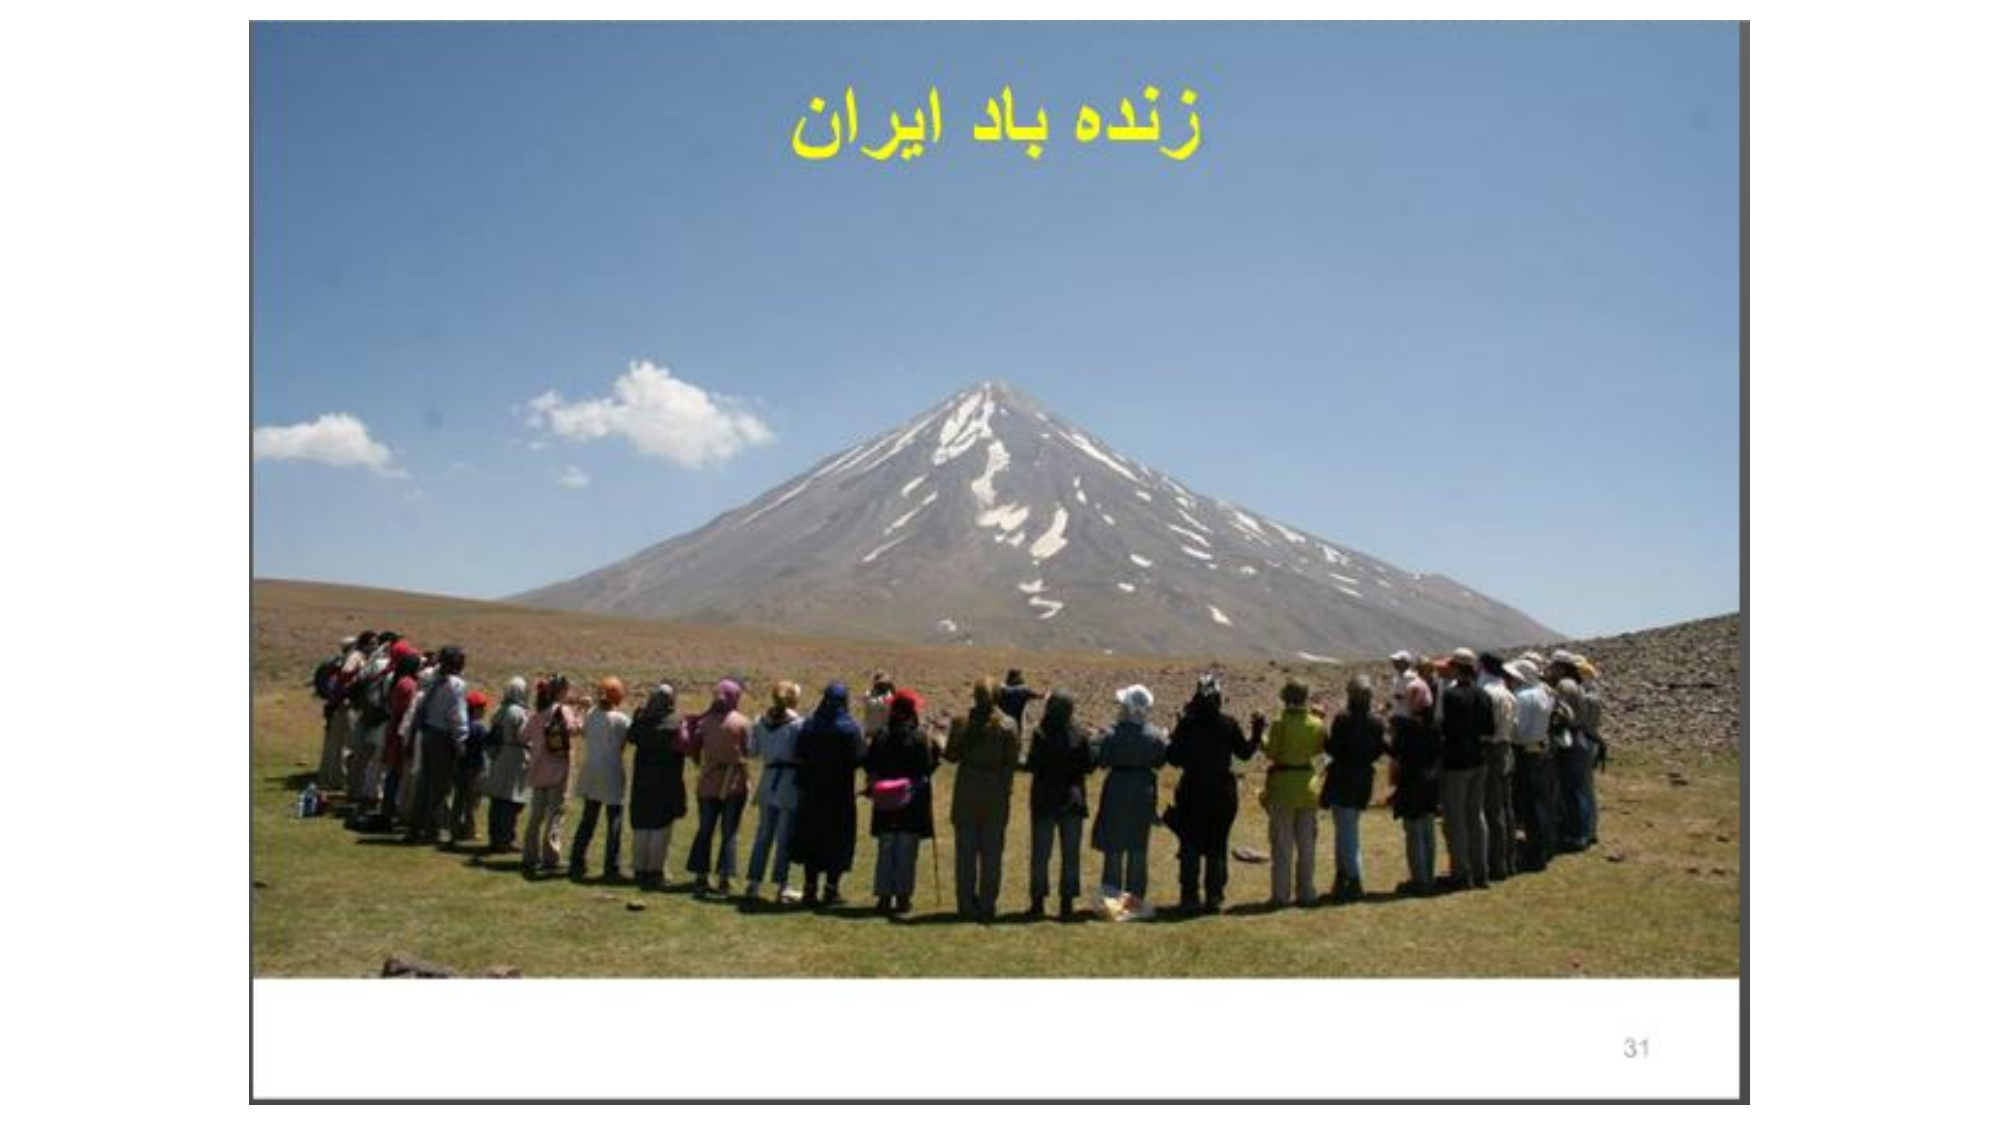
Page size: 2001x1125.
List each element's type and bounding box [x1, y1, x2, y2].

picture [249, 20, 1750, 1105]
